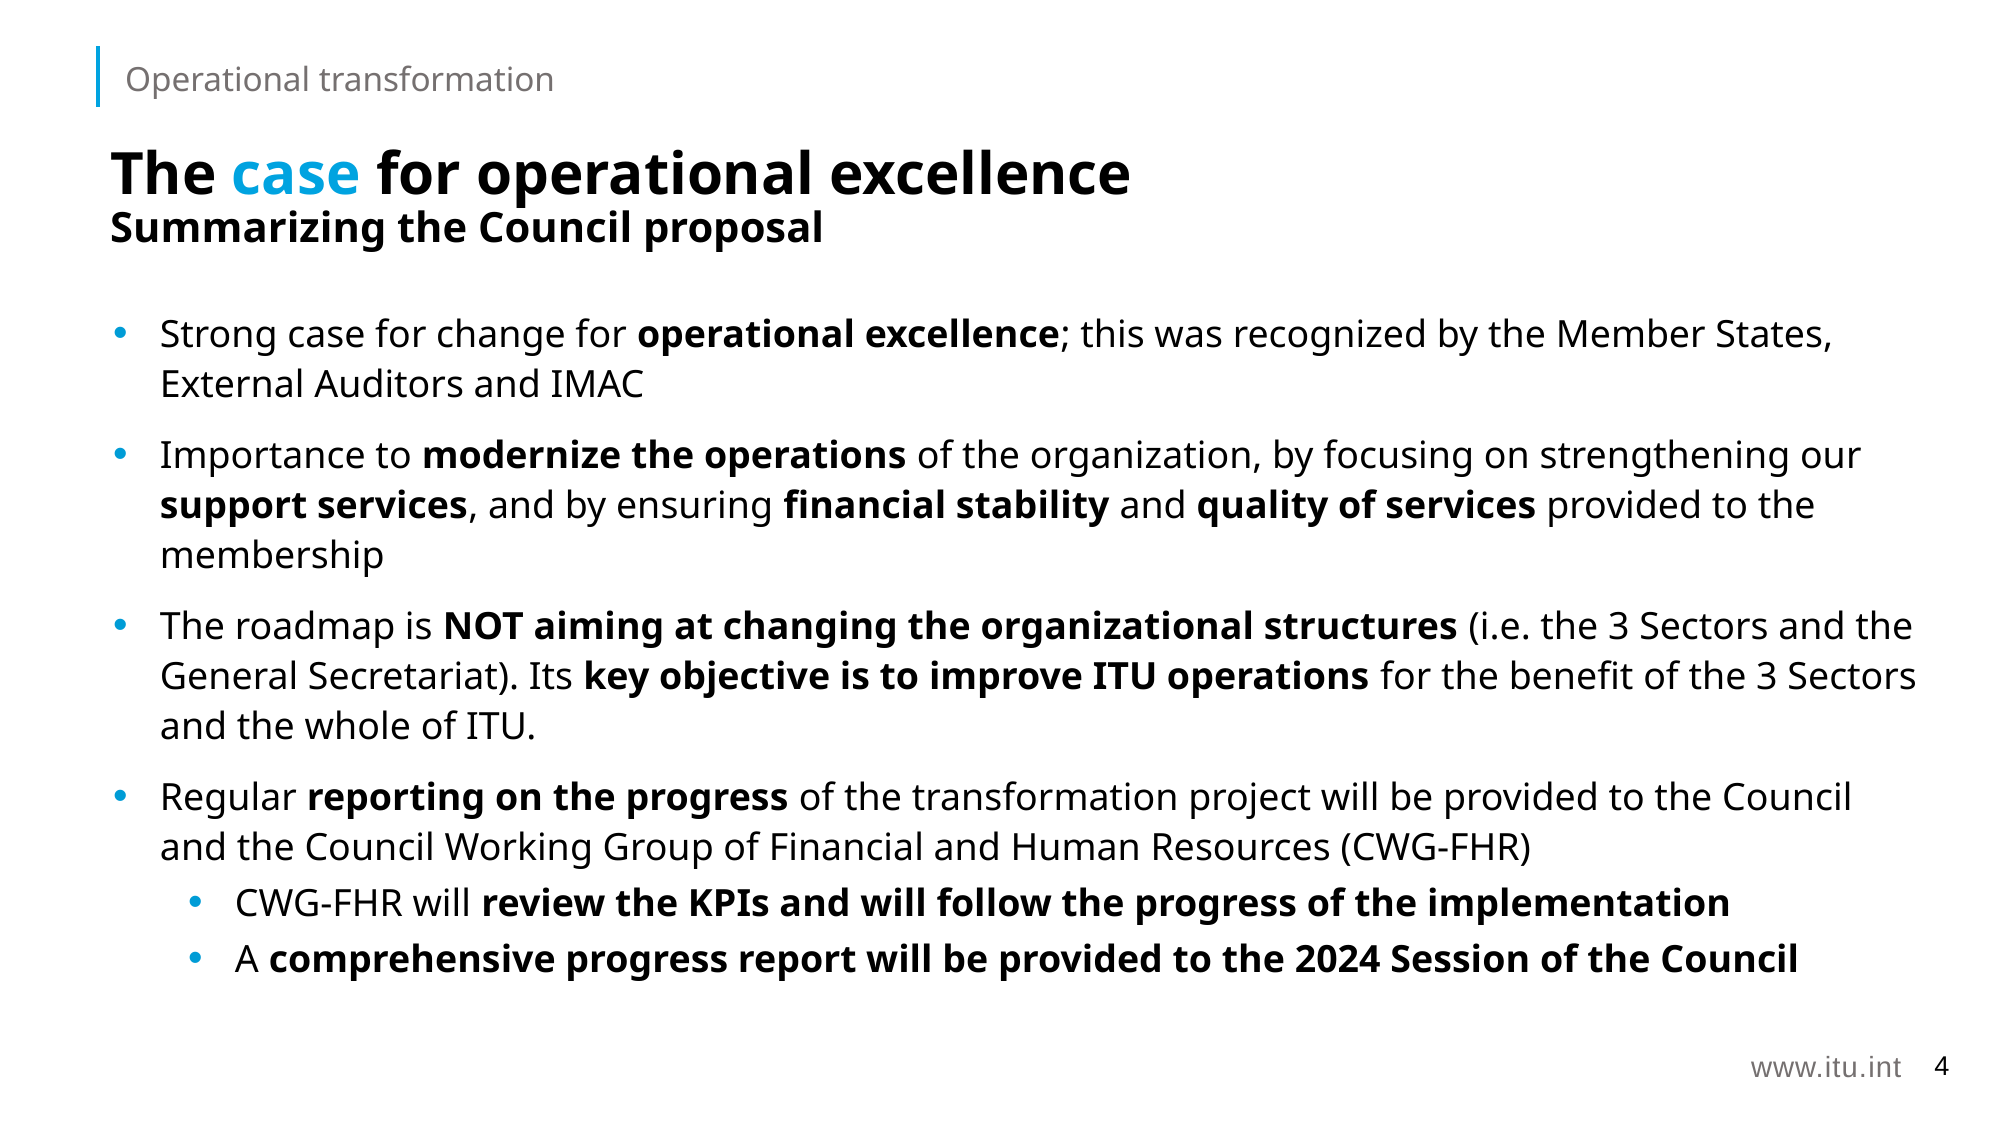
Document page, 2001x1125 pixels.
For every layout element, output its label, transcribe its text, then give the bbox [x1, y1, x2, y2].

text_box Operational transformation [95, 49, 802, 100]
text_box Strong case for change for operational excellence; this was recognized by the Member States, External Auditors and IMAC Importance to modernize the operations of the organization, by focusing on strengthening our support services, and by ensuring financial stability and quality of services provided to the membership The roadmap is NOT aiming at changing the organizational structures (i.e. the 3 Sectors and the General Secretariat). Its key objective is to improve ITU operations for the benefit of the 3 Sectors and the whole of ITU. Regular reporting on the progress of the transformation project will be provided to the Council and the Council Working Group of Financial and Human Resources (CWG-FHR) CWG-FHR will review the KPIs and will follow the progress of the implementation A comprehensive progress report will be provided to the 2024 Session of the Council [98, 297, 1940, 1030]
title The case for operational excellence Summarizing the Council proposal [95, 136, 1937, 261]
